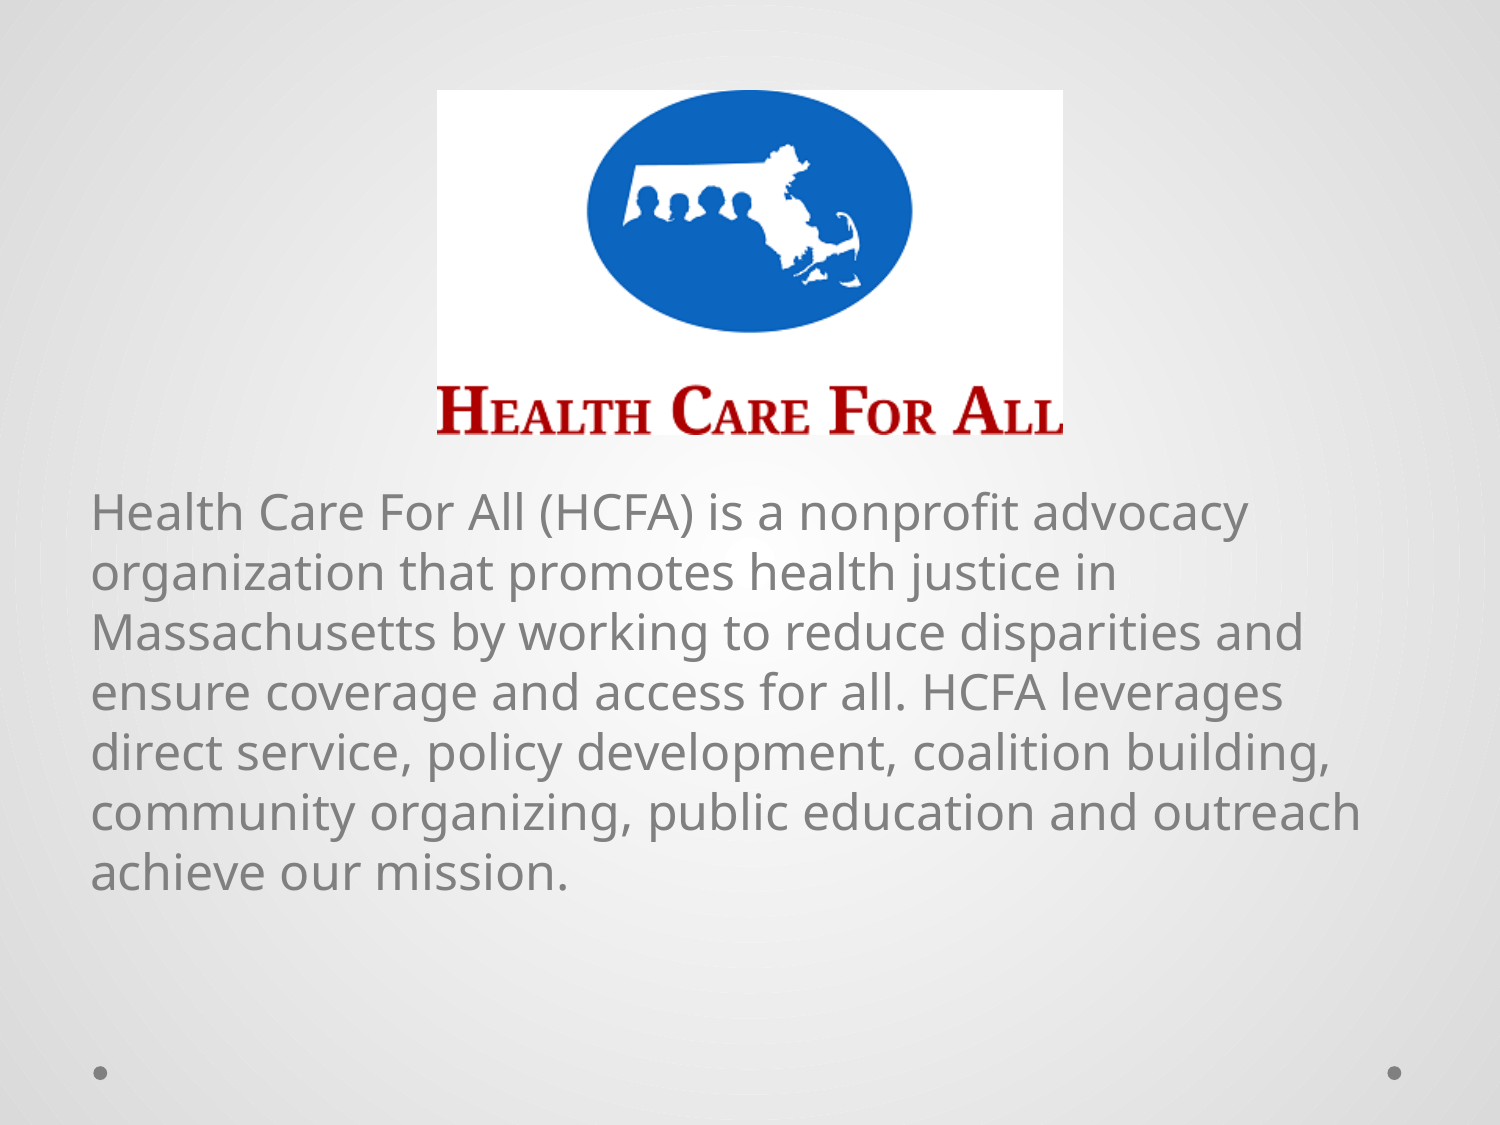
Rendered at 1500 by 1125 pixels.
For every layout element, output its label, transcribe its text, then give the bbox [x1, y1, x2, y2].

list Health Care For All (HCFA) is a nonprofit advocacy organization that promotes health justice in Massachusetts by working to reduce disparities and ensure coverage and access for all. HCFA leverages direct service, policy development, coalition building, community organizing, public education and outreach achieve our mission. [75, 262, 1425, 1005]
picture [437, 90, 1063, 435]
